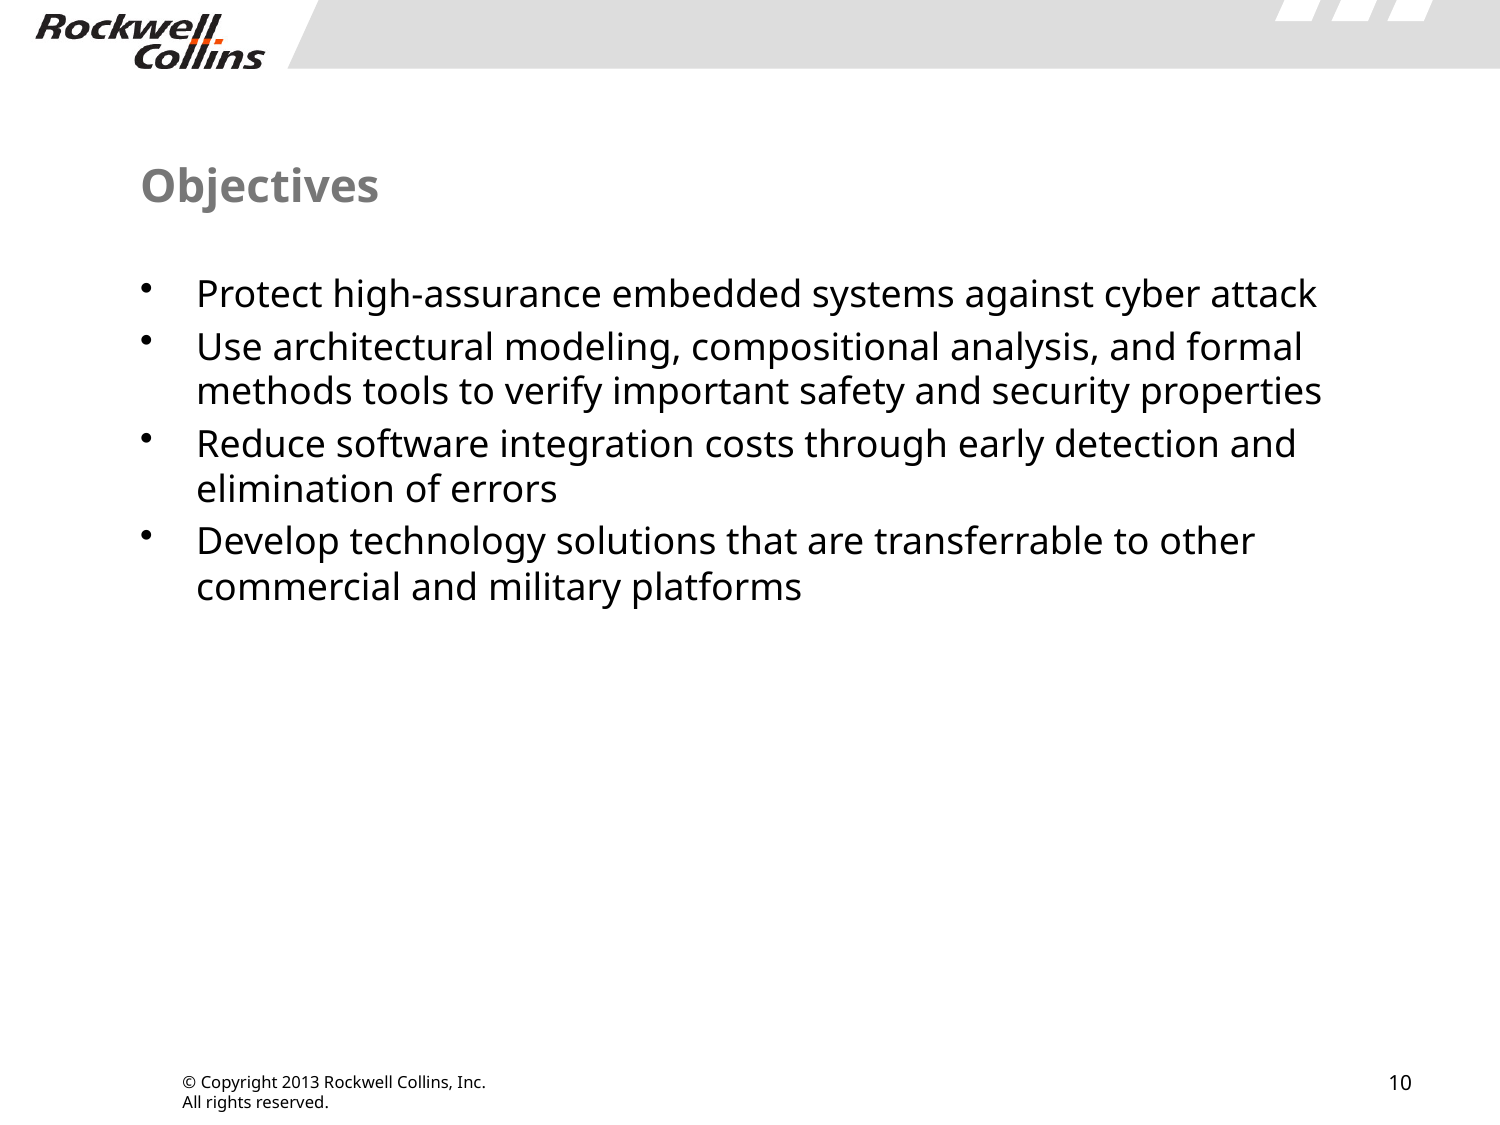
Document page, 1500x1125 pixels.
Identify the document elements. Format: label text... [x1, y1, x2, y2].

list Protect high-assurance embedded systems against cyber attack Use architectural modeling, compositional analysis, and formal methods tools to verify important safety and security properties Reduce software integration costs through early detection and elimination of errors Develop technology solutions that are transferrable to other commercial and military platforms [125, 262, 1425, 1005]
slide_number 10 [1287, 1062, 1428, 1103]
title Objectives [125, 142, 1400, 225]
picture [0, 0, 275, 69]
